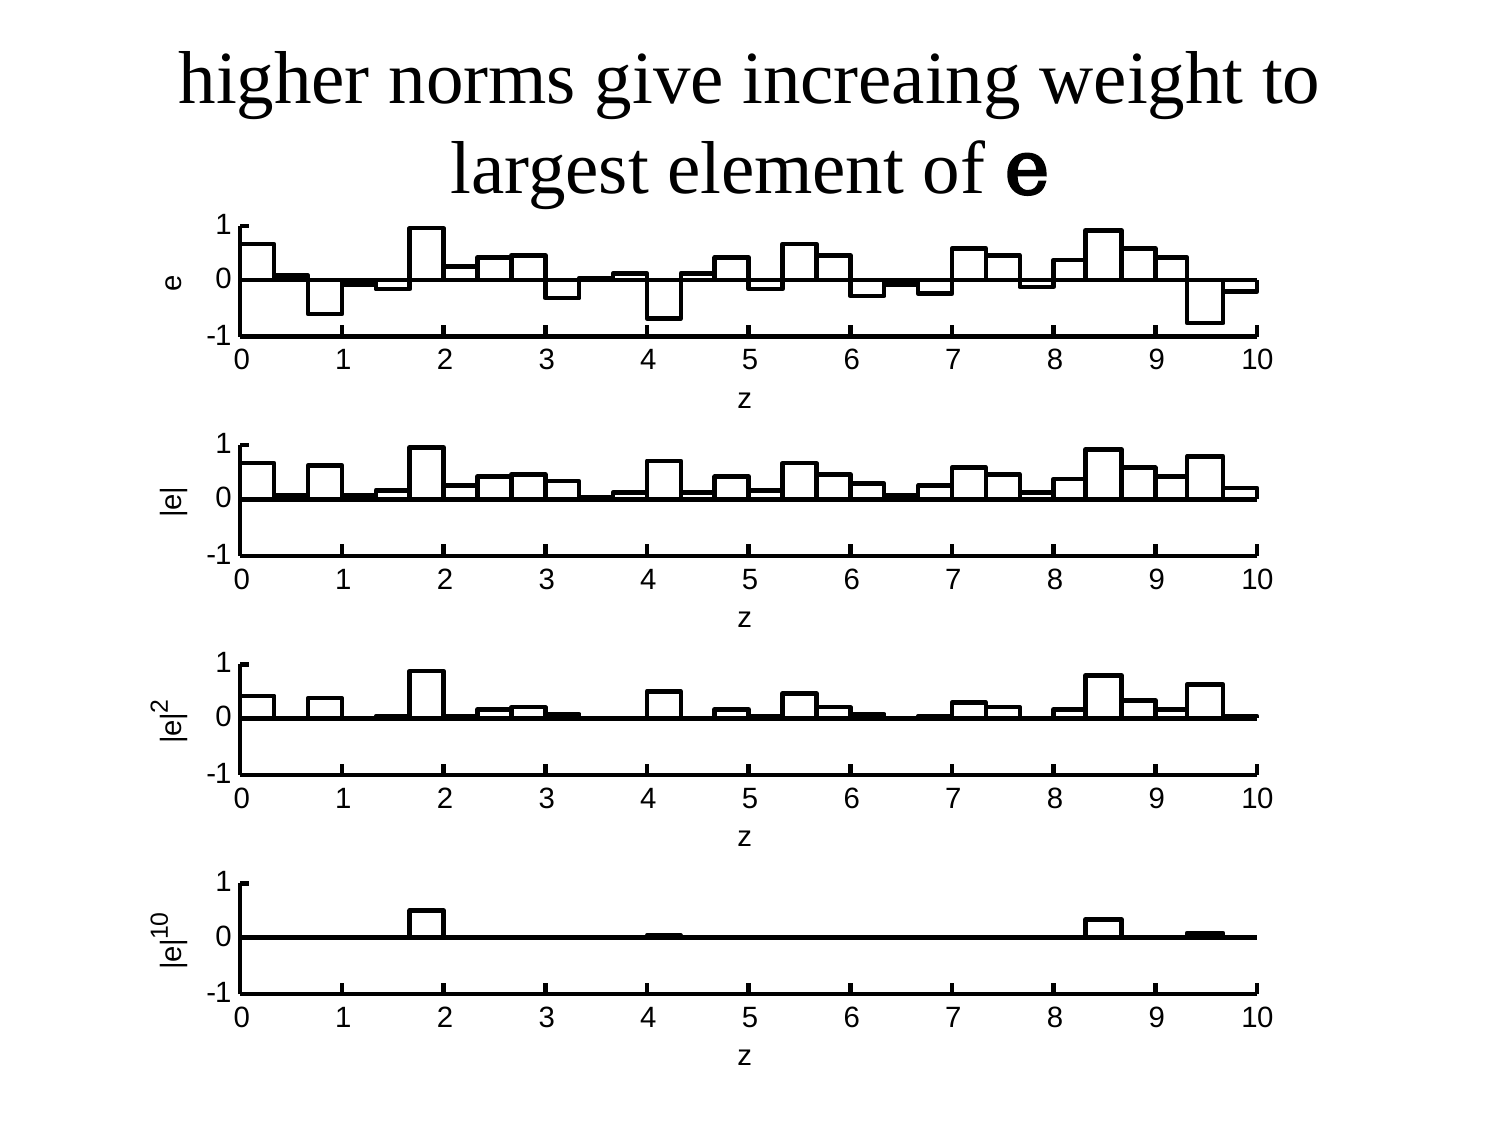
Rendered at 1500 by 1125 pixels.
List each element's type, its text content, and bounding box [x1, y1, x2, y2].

picture [124, 187, 1301, 1092]
title higher norms give increaing weight to largest element of e [75, 24, 1425, 213]
